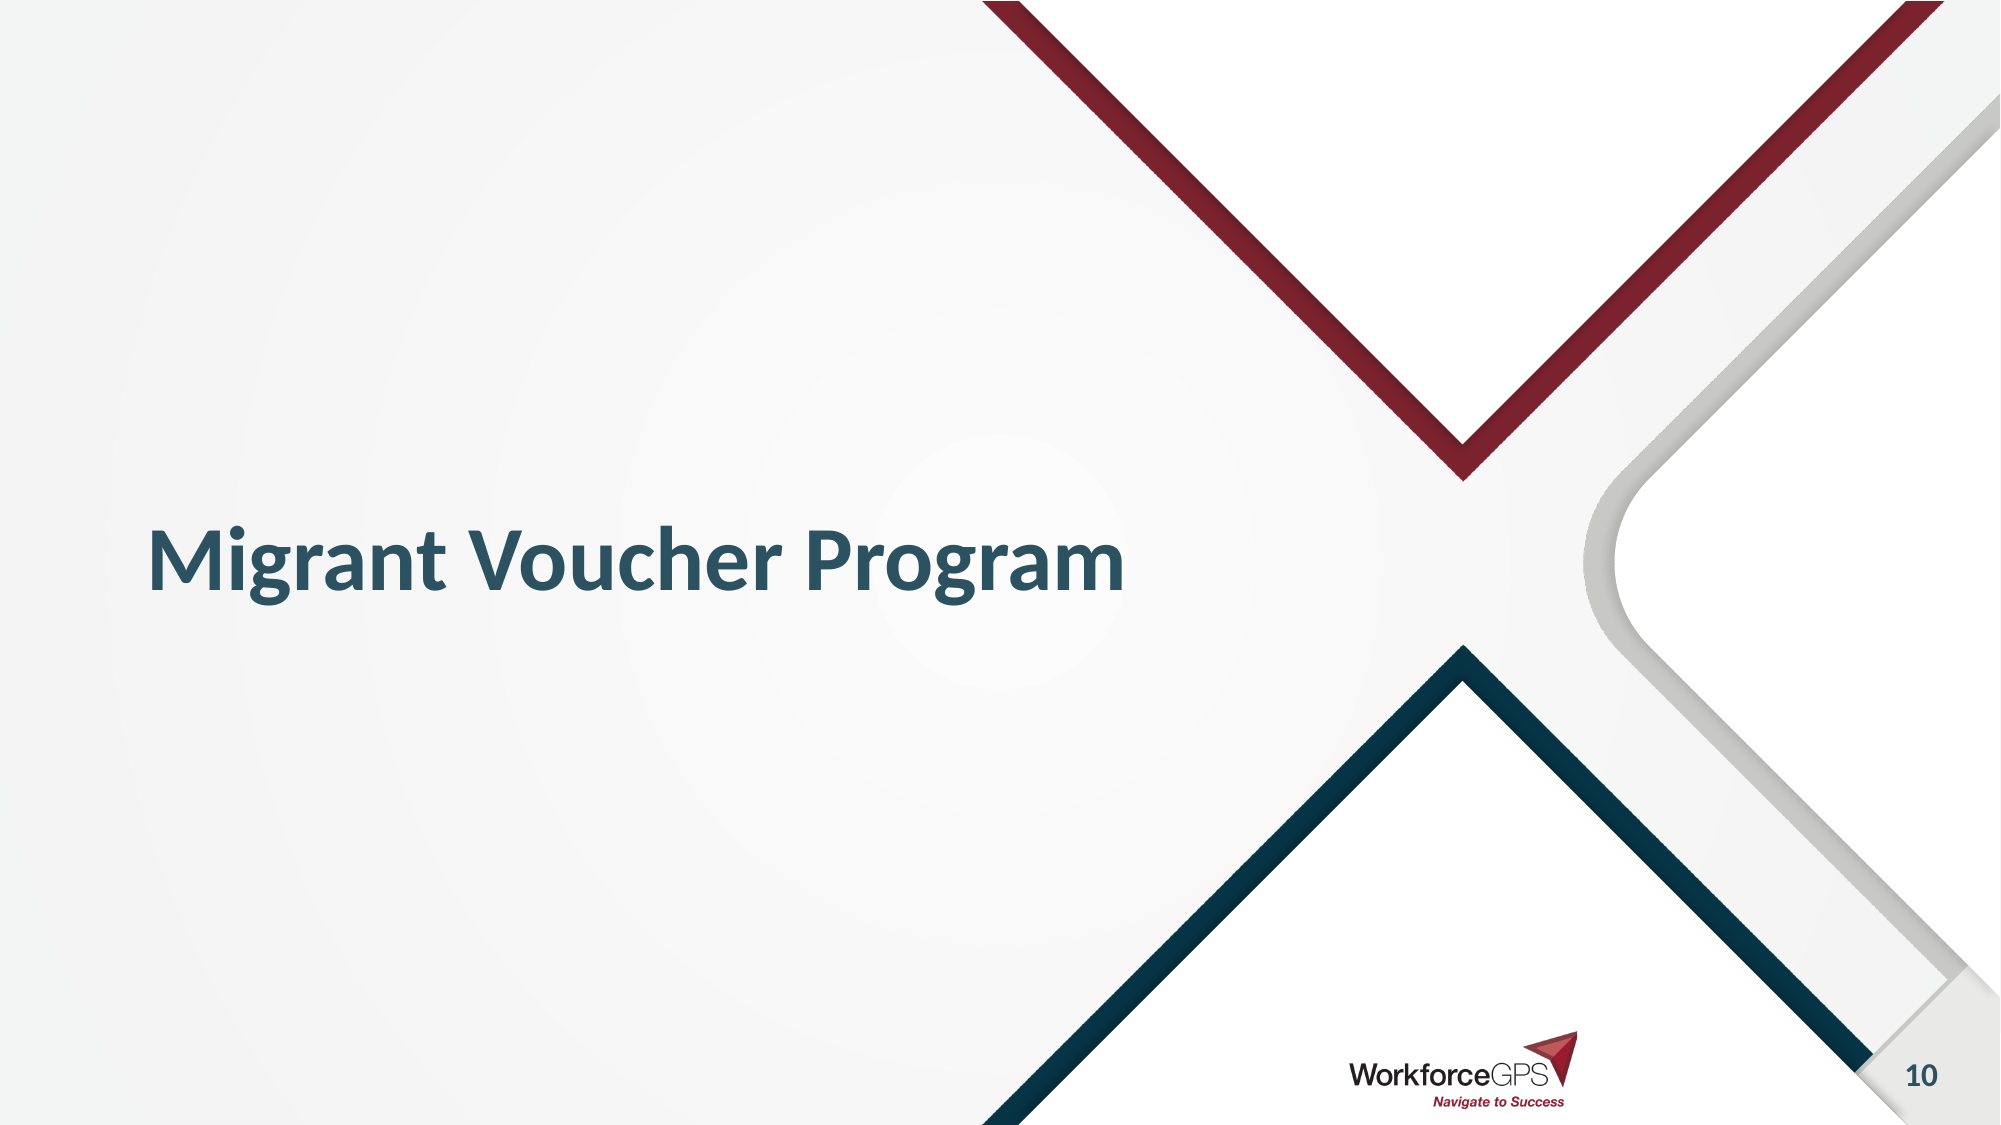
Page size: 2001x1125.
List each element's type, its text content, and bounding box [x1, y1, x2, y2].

slide_number 10 [1867, 1042, 1975, 1103]
picture [983, 2, 2000, 1124]
title Migrant Voucher Program [131, 230, 1207, 618]
